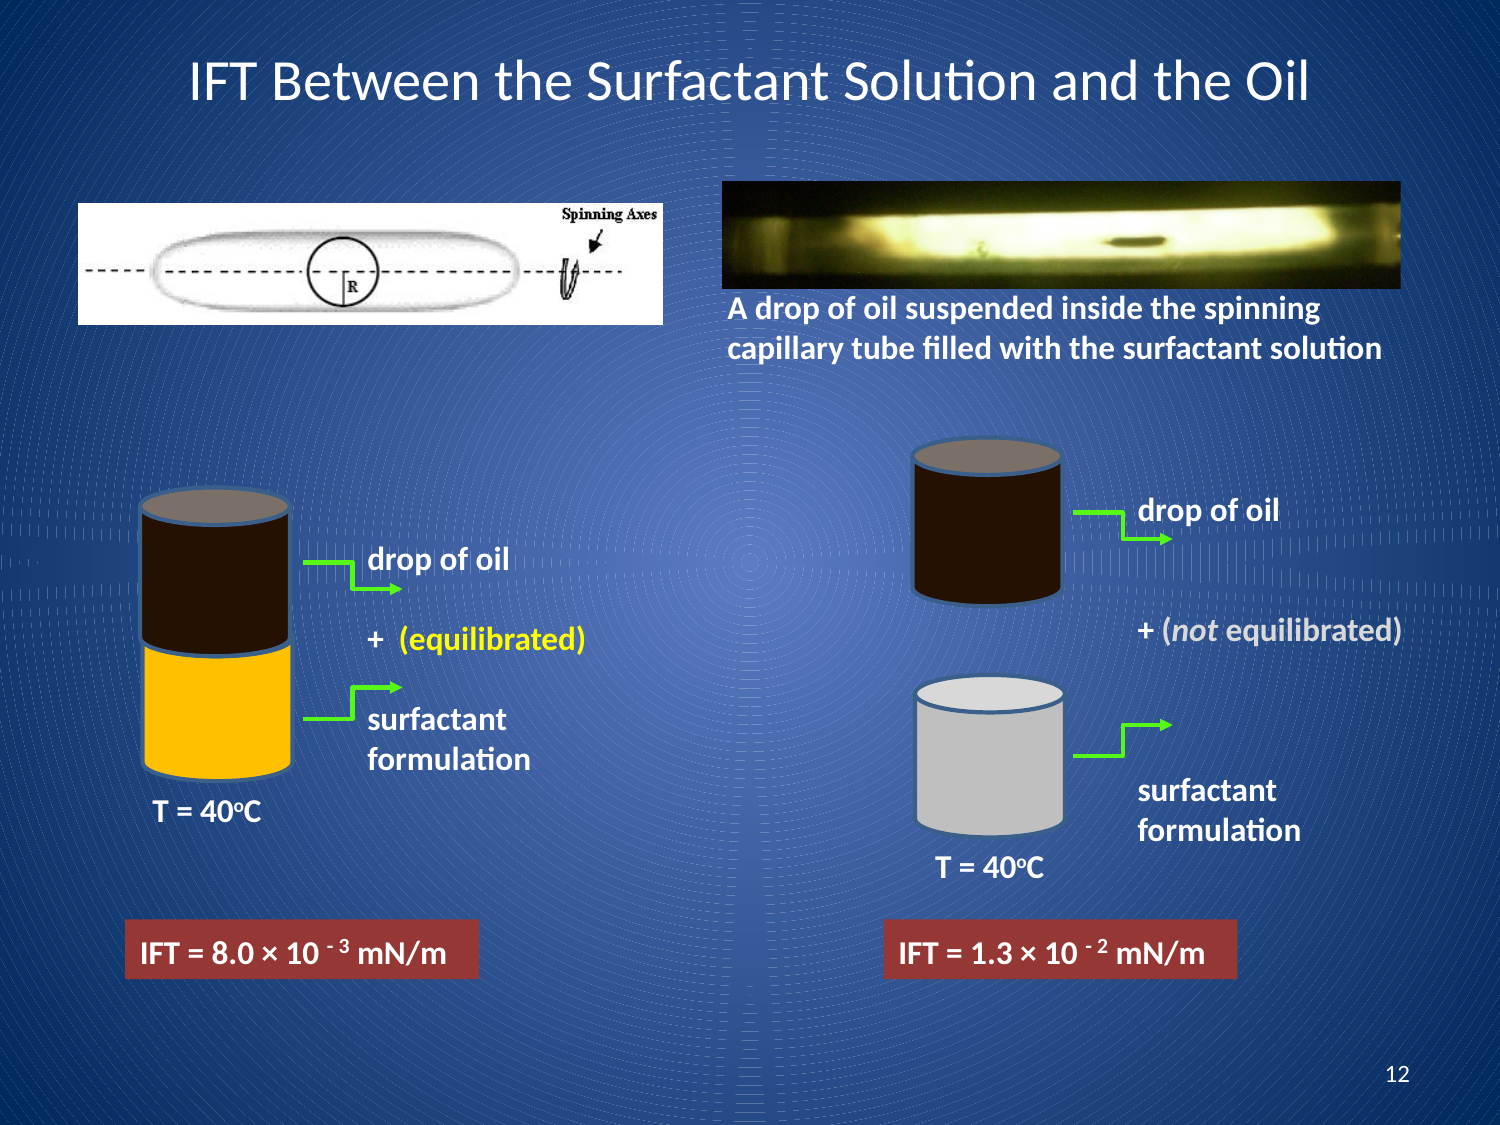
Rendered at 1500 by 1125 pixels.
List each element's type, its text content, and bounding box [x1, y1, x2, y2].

text_box IFT = 8.0 × 10 - 3 mN/m [125, 919, 479, 980]
slide_number 12 [1074, 1042, 1425, 1103]
text_box IFT = 1.3 × 10 - 2 mN/m [883, 919, 1238, 980]
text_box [912, 437, 1437, 901]
picture [78, 203, 663, 326]
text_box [712, 181, 1404, 376]
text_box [137, 487, 616, 838]
title IFT Between the Surfactant Solution and the Oil [75, 24, 1425, 130]
